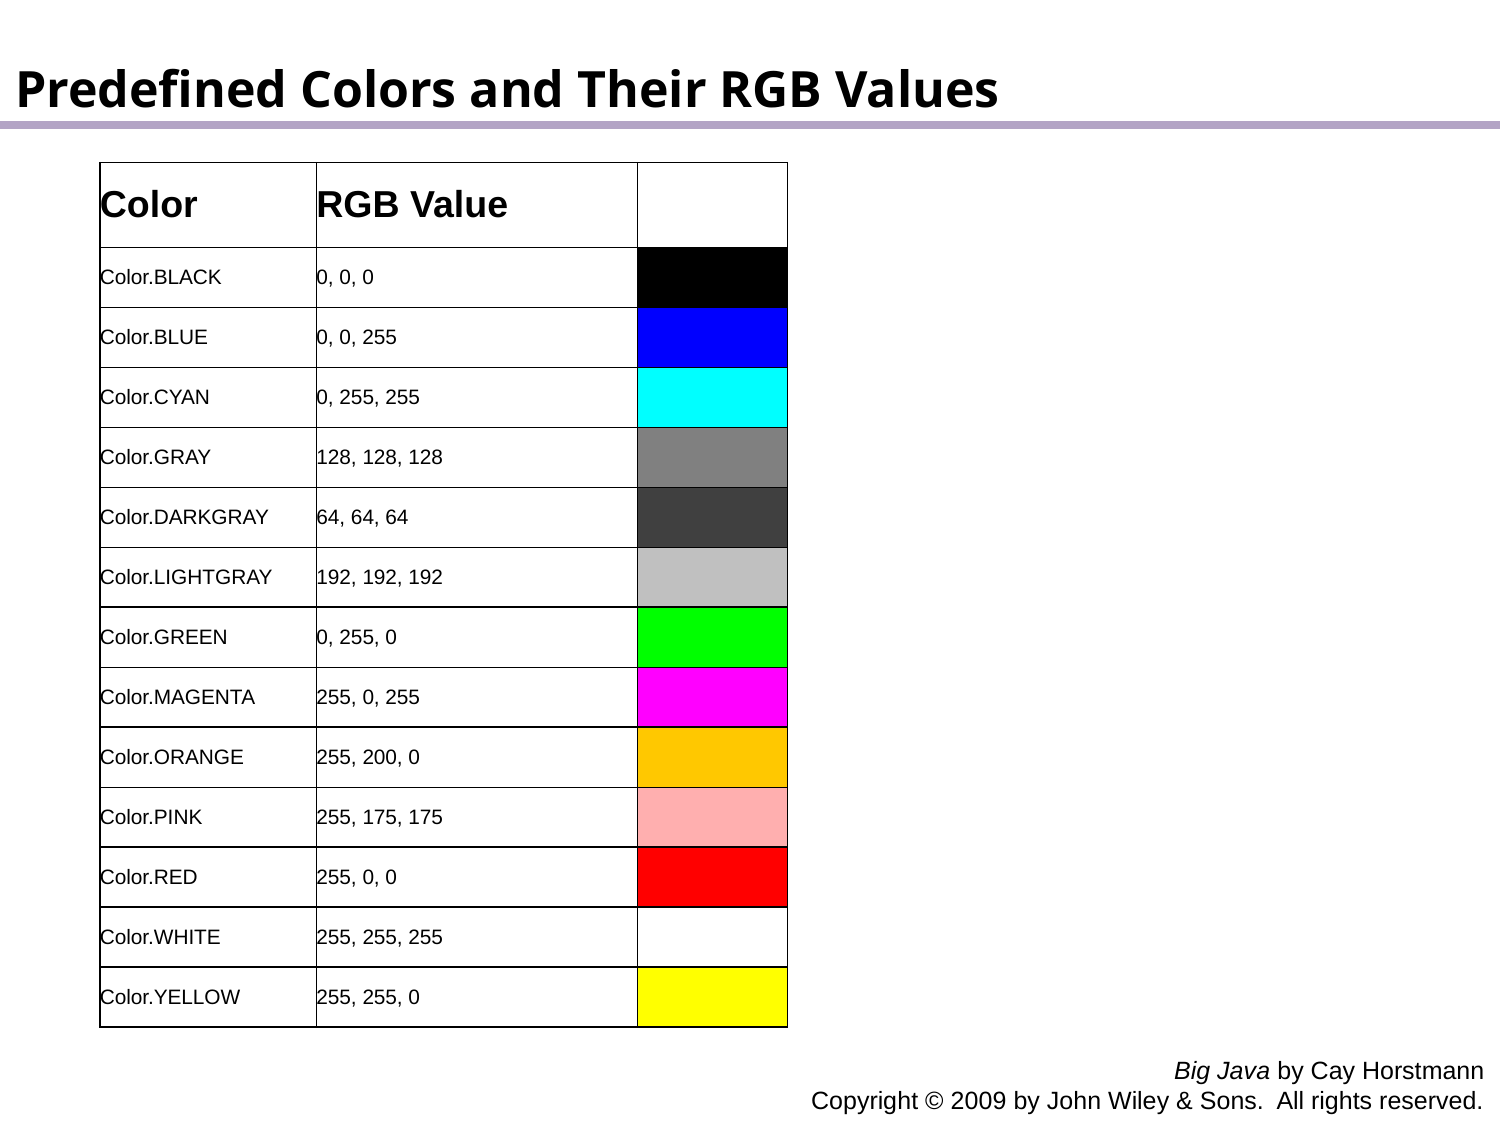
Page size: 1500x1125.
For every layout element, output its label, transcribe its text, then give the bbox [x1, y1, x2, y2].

table_cell 255, 255, 0 [317, 968, 637, 1026]
table_cell 255, 200, 0 [317, 728, 637, 787]
table_cell [638, 728, 787, 787]
table_cell 0, 0, 255 [317, 308, 637, 367]
table_cell 0, 255, 255 [317, 368, 637, 427]
table_cell Color.RED [101, 848, 316, 906]
table_cell [638, 788, 787, 846]
text_box Predefined Colors and Their RGB Values [0, 49, 1150, 124]
table_cell [638, 848, 787, 906]
table_cell Color.GRAY [101, 428, 316, 487]
table_header Color [101, 163, 316, 247]
table_cell Color.ORANGE [101, 728, 316, 787]
table_cell Color.DARKGRAY [101, 488, 316, 547]
table_header RGB Value [317, 163, 637, 247]
table_cell [638, 368, 787, 427]
table_cell Color.GREEN [101, 608, 316, 667]
table_cell 255, 175, 175 [317, 788, 637, 846]
table_cell 64, 64, 64 [317, 488, 637, 547]
table_cell [638, 908, 787, 966]
table_cell [638, 308, 787, 367]
table_cell Color.CYAN [101, 368, 316, 427]
table_cell [638, 968, 787, 1026]
table_cell 0, 0, 0 [317, 248, 637, 307]
table_header [638, 163, 787, 247]
table_cell 255, 0, 255 [317, 668, 637, 726]
table_cell Color.WHITE [101, 908, 316, 966]
table_cell [638, 488, 787, 547]
table_cell [638, 548, 787, 606]
table_cell 128, 128, 128 [317, 428, 637, 487]
table_cell [638, 428, 787, 487]
table_cell [638, 668, 787, 726]
table_cell [638, 608, 787, 667]
table_cell 255, 255, 255 [317, 908, 637, 966]
text_box Big Java by Cay Horstmann Copyright © 2009 by John Wiley & Sons. All rights reserved. [787, 1046, 1500, 1125]
table_cell [638, 248, 787, 307]
table_cell Color.BLACK [101, 248, 316, 307]
table_cell 0, 255, 0 [317, 608, 637, 667]
table_cell Color.PINK [101, 788, 316, 846]
table_cell 255, 0, 0 [317, 848, 637, 906]
table_cell Color.LIGHTGRAY [101, 548, 316, 606]
table_cell Color.YELLOW [101, 968, 316, 1026]
table_cell Color.MAGENTA [101, 668, 316, 726]
table_cell Color.BLUE [101, 308, 316, 367]
table_cell 192, 192, 192 [317, 548, 637, 606]
